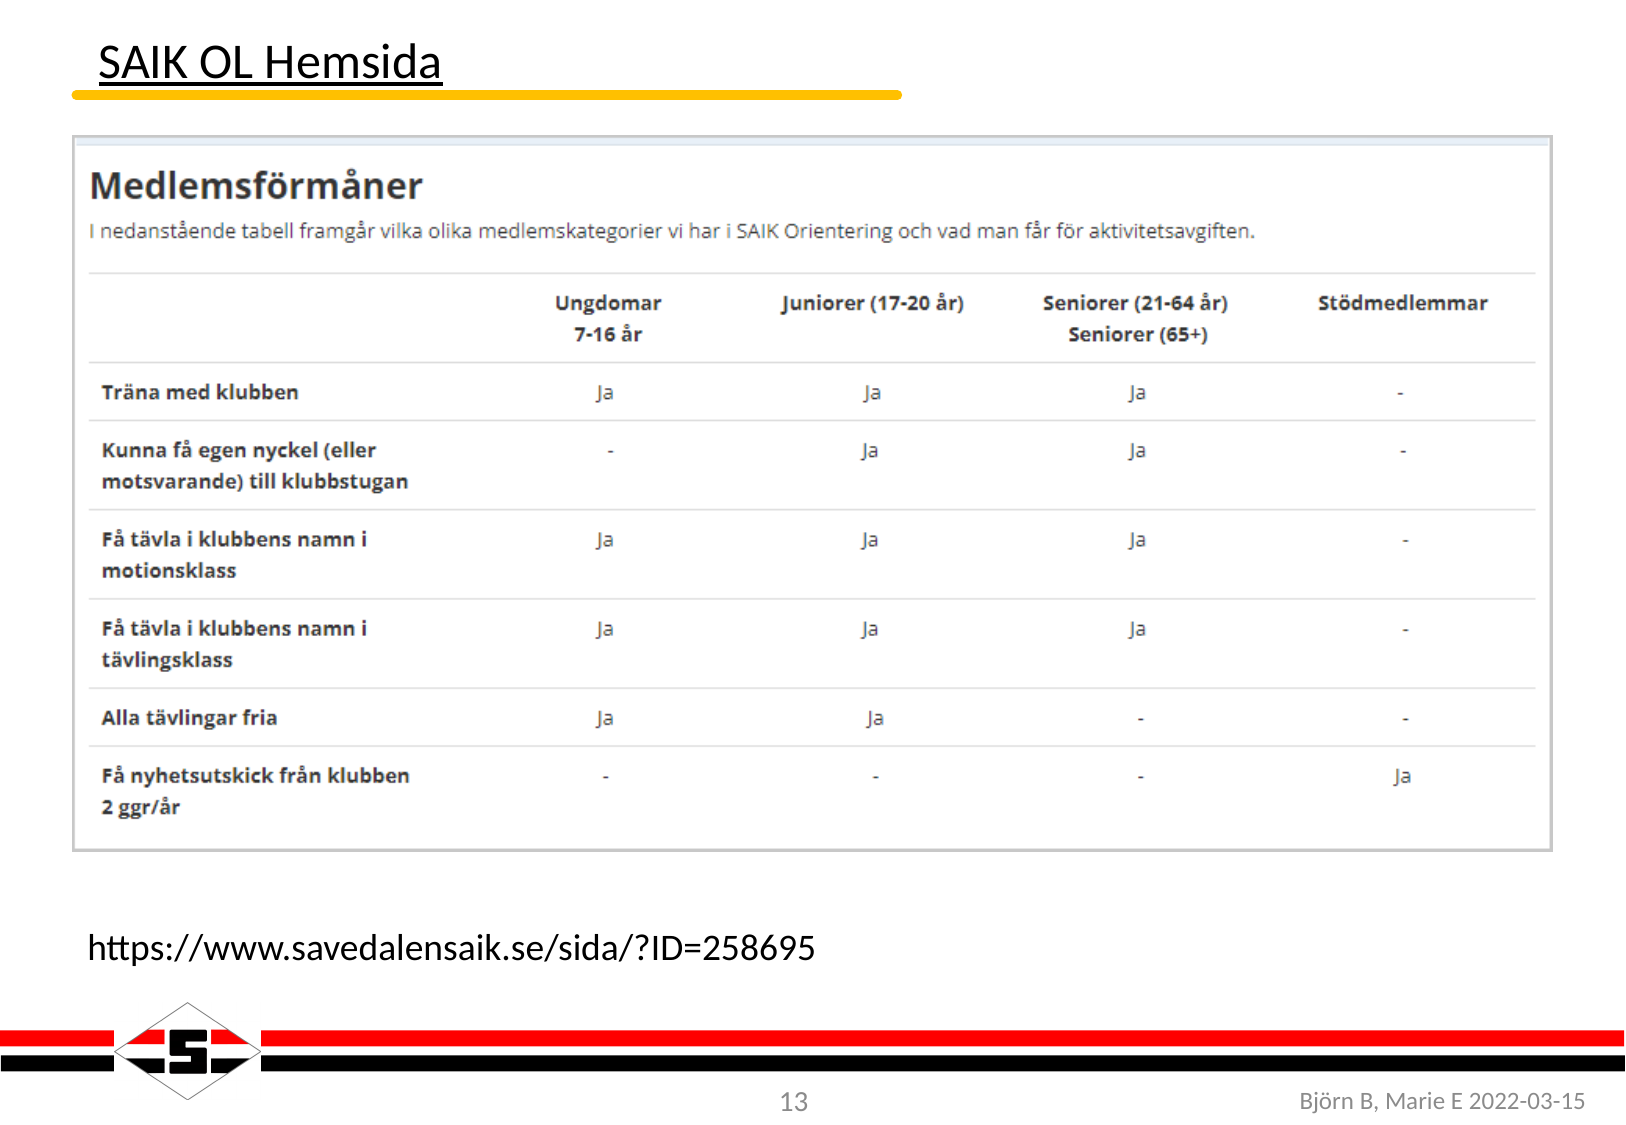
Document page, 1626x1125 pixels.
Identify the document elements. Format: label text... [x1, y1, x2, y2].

text_box SAIK OL Hemsida [83, 21, 458, 90]
slide_number 13 [610, 1069, 977, 1125]
picture [114, 1002, 261, 1100]
footer Björn B, Marie E 2022-03-15 [1075, 1074, 1602, 1125]
text_box https://www.savedalensaik.se/sida/?ID=258695 [72, 915, 886, 975]
picture [72, 135, 1553, 852]
